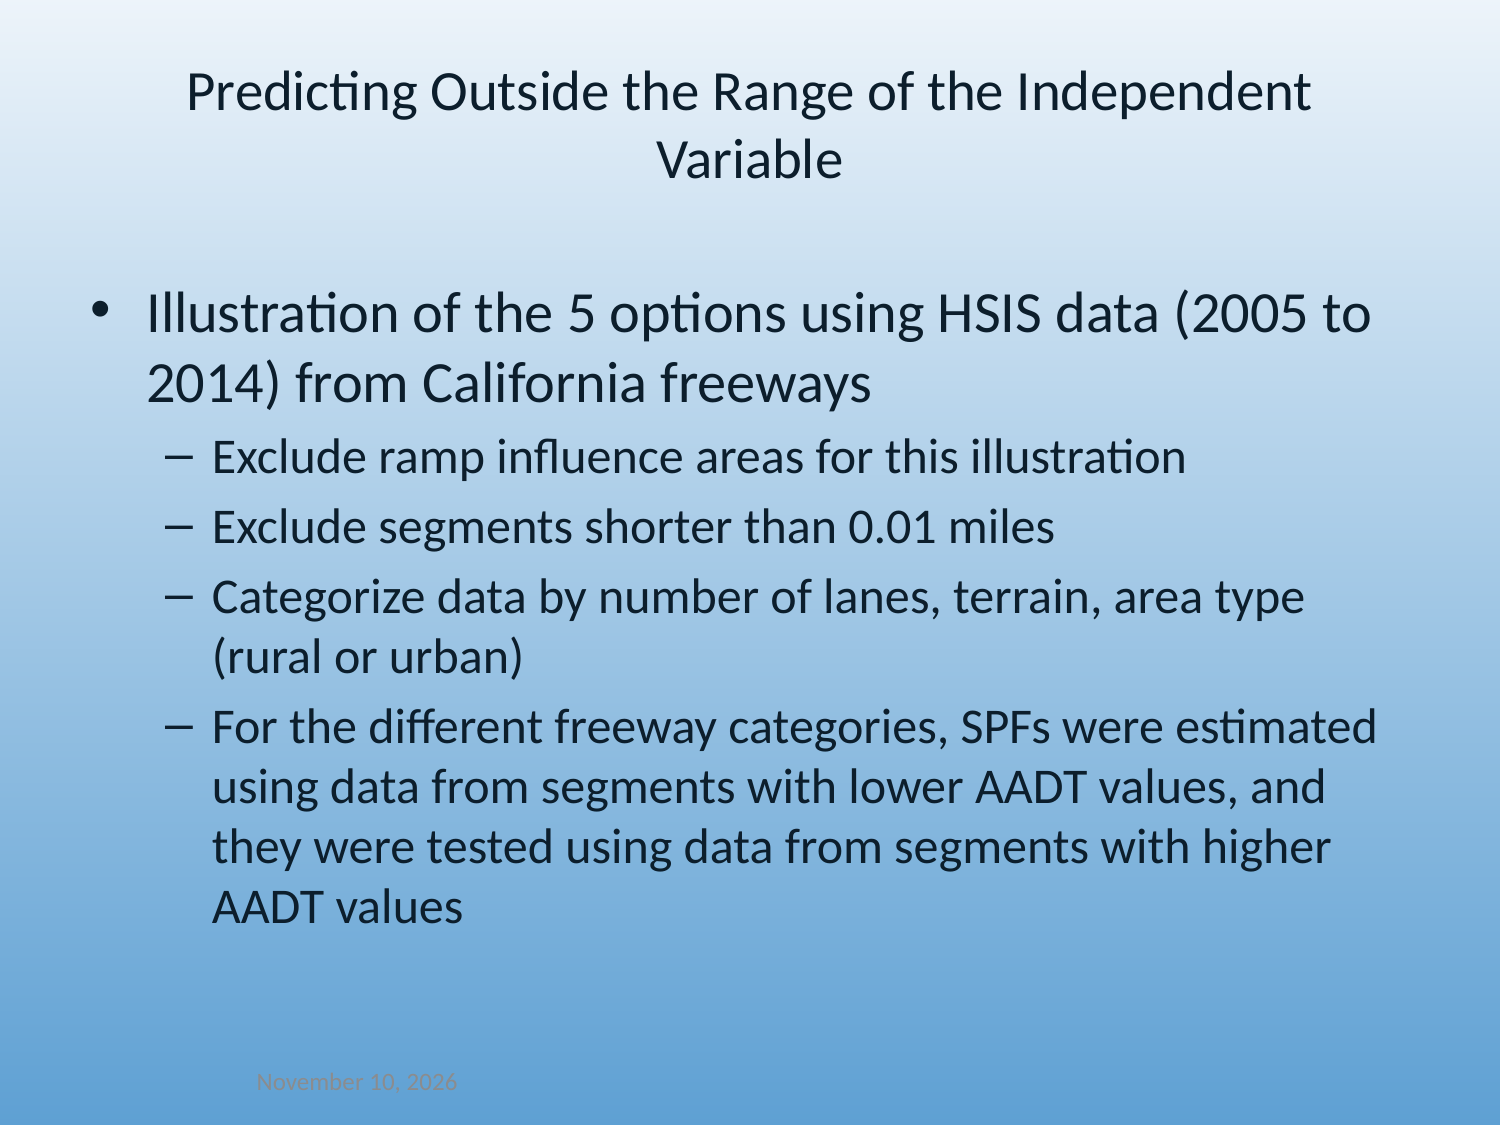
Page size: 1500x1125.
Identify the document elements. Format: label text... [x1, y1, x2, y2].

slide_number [241, 1056, 592, 1105]
title Predicting Outside the Range of the Independent Variable [75, 45, 1425, 184]
list Illustration of the 5 options using HSIS data (2005 to 2014) from California freeways Exclude ramp influence areas for this illustration Exclude segments shorter than 0.01 miles Categorize data by number of lanes, terrain, area type (rural or urban) For the different freeway categories, SPFs were estimated using data from segments with lower AADT values, and they were tested using data from segments with higher AADT values [75, 184, 1425, 1005]
